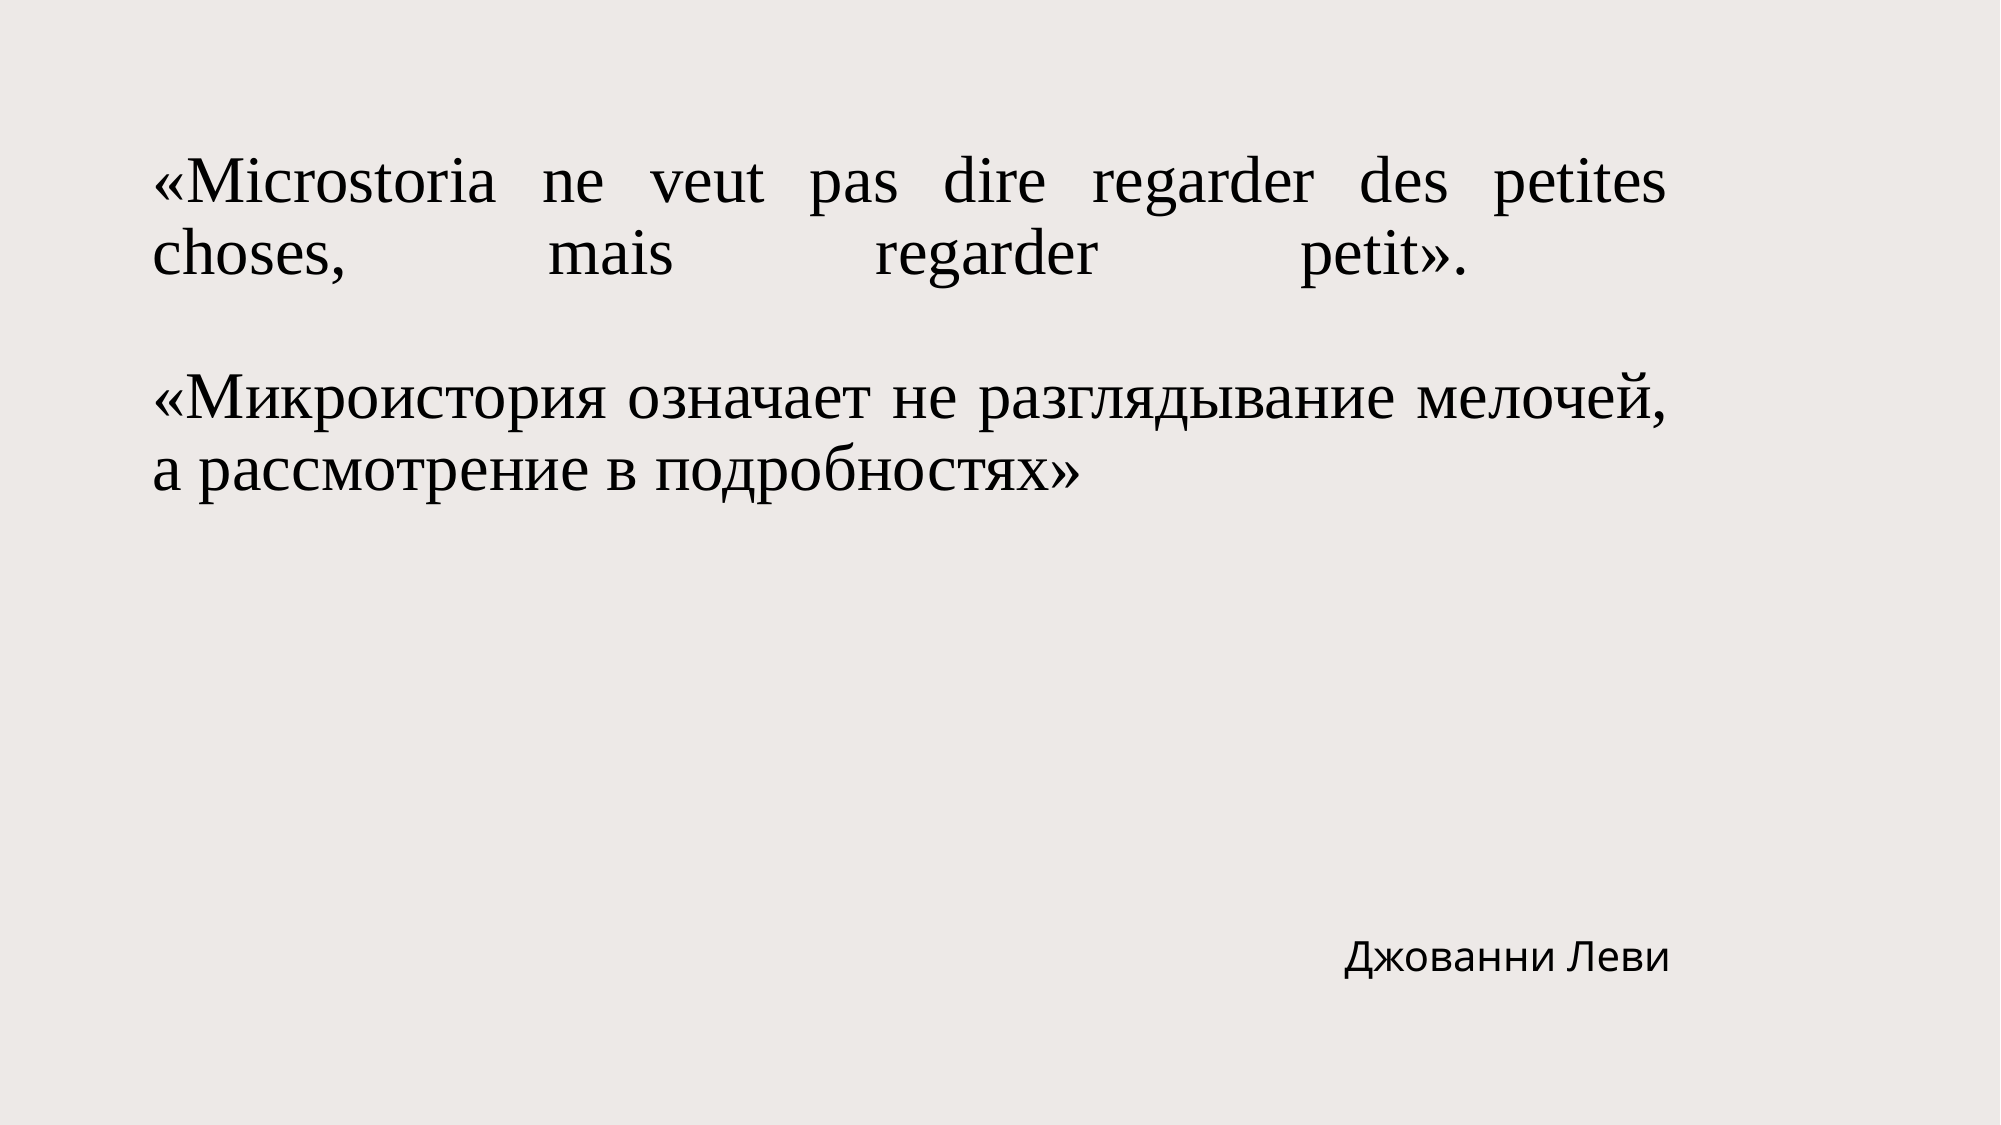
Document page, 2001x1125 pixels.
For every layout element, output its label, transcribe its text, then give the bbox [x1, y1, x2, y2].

list Джованни Леви [137, 855, 1686, 988]
title «Microstoria ne veut pas dire regarder des petites choses, mais regarder petit». «Микроистория означает не разглядывание мелочей, а рассмотрение в подробностях» [137, 137, 1686, 813]
